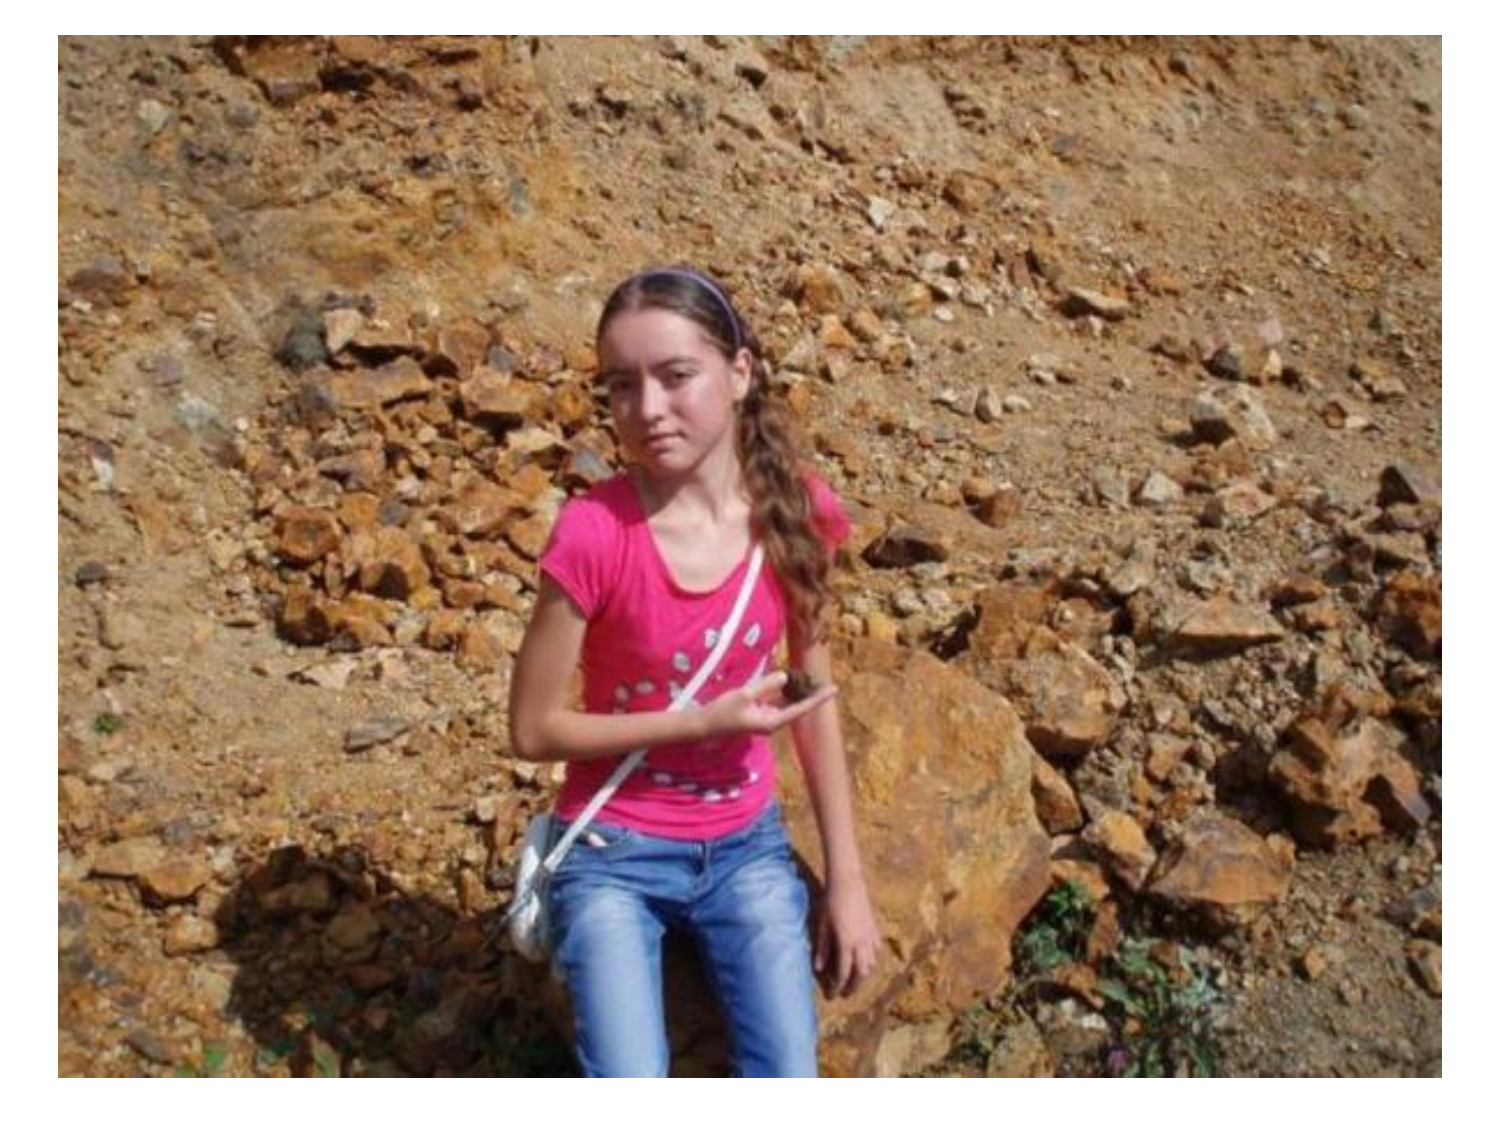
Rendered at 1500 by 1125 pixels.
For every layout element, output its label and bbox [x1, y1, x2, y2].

picture [58, 34, 1442, 1079]
